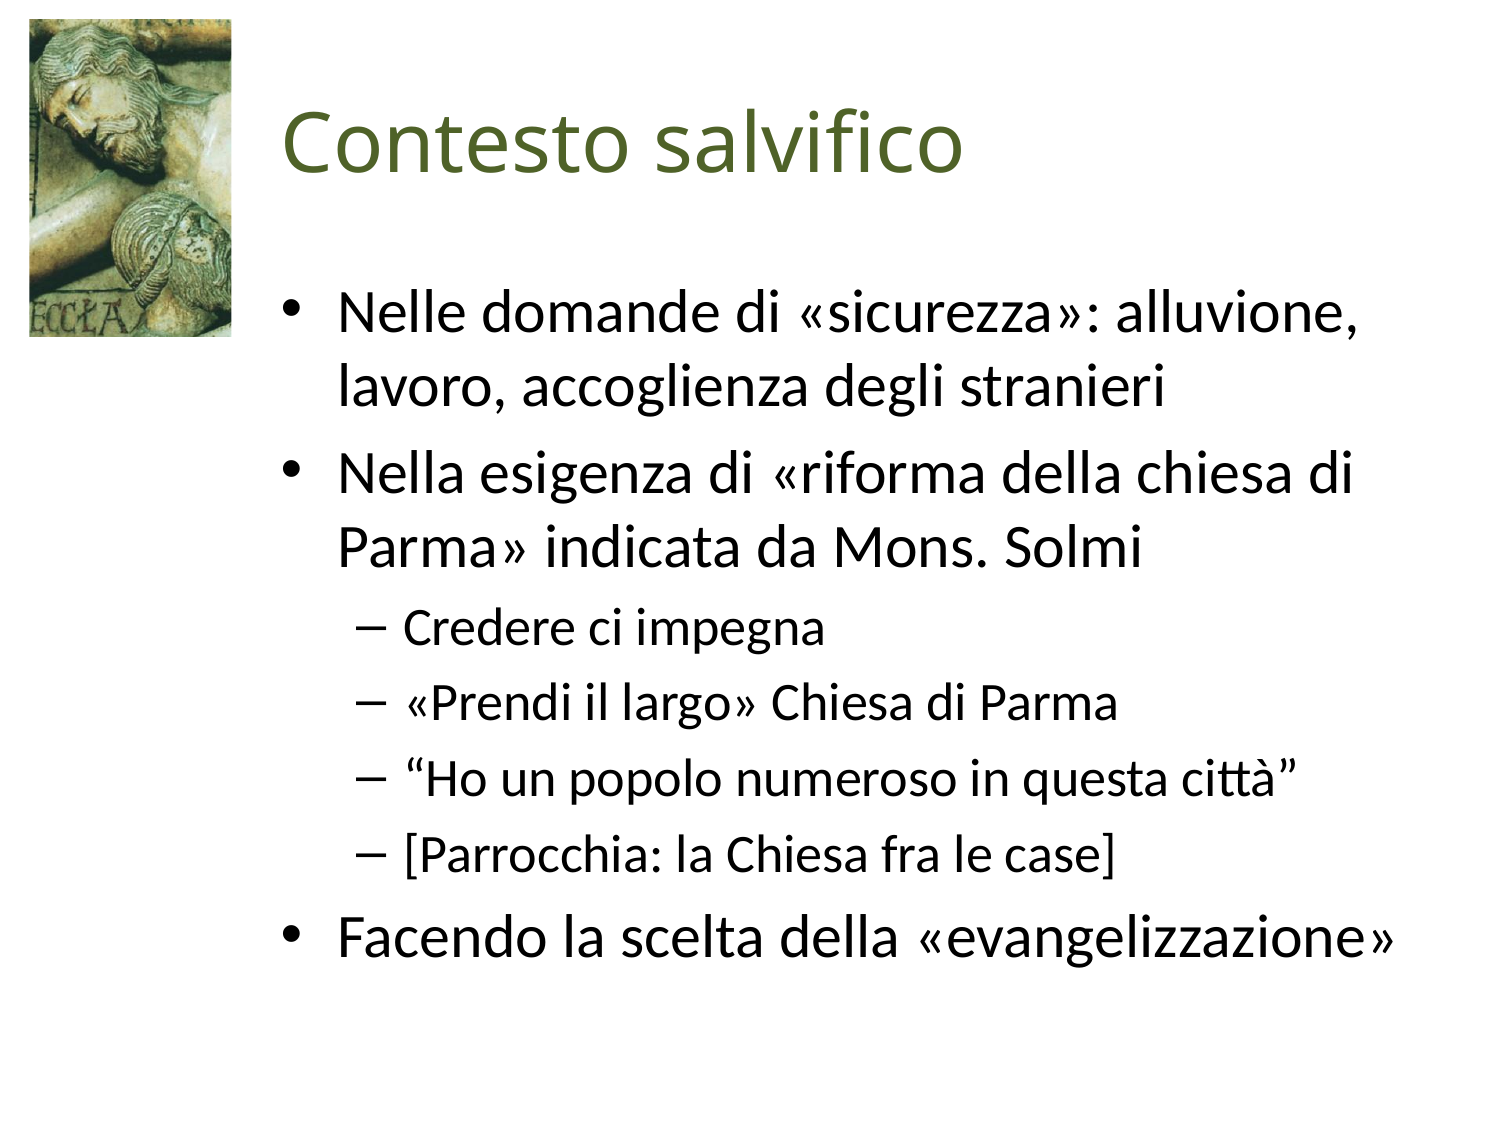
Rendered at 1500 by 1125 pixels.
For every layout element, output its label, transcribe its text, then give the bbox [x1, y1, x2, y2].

picture [29, 19, 232, 337]
title Contesto salvifico [265, 45, 1425, 233]
list Nelle domande di «sicurezza»: alluvione, lavoro, accoglienza degli stranieri Nella esigenza di «riforma della chiesa di Parma» indicata da Mons. Solmi Credere ci impegna «Prendi il largo» Chiesa di Parma “Ho un popolo numeroso in questa città” [Parrocchia: la Chiesa fra le case] Facendo la scelta della «evangelizzazione» [265, 262, 1425, 1005]
